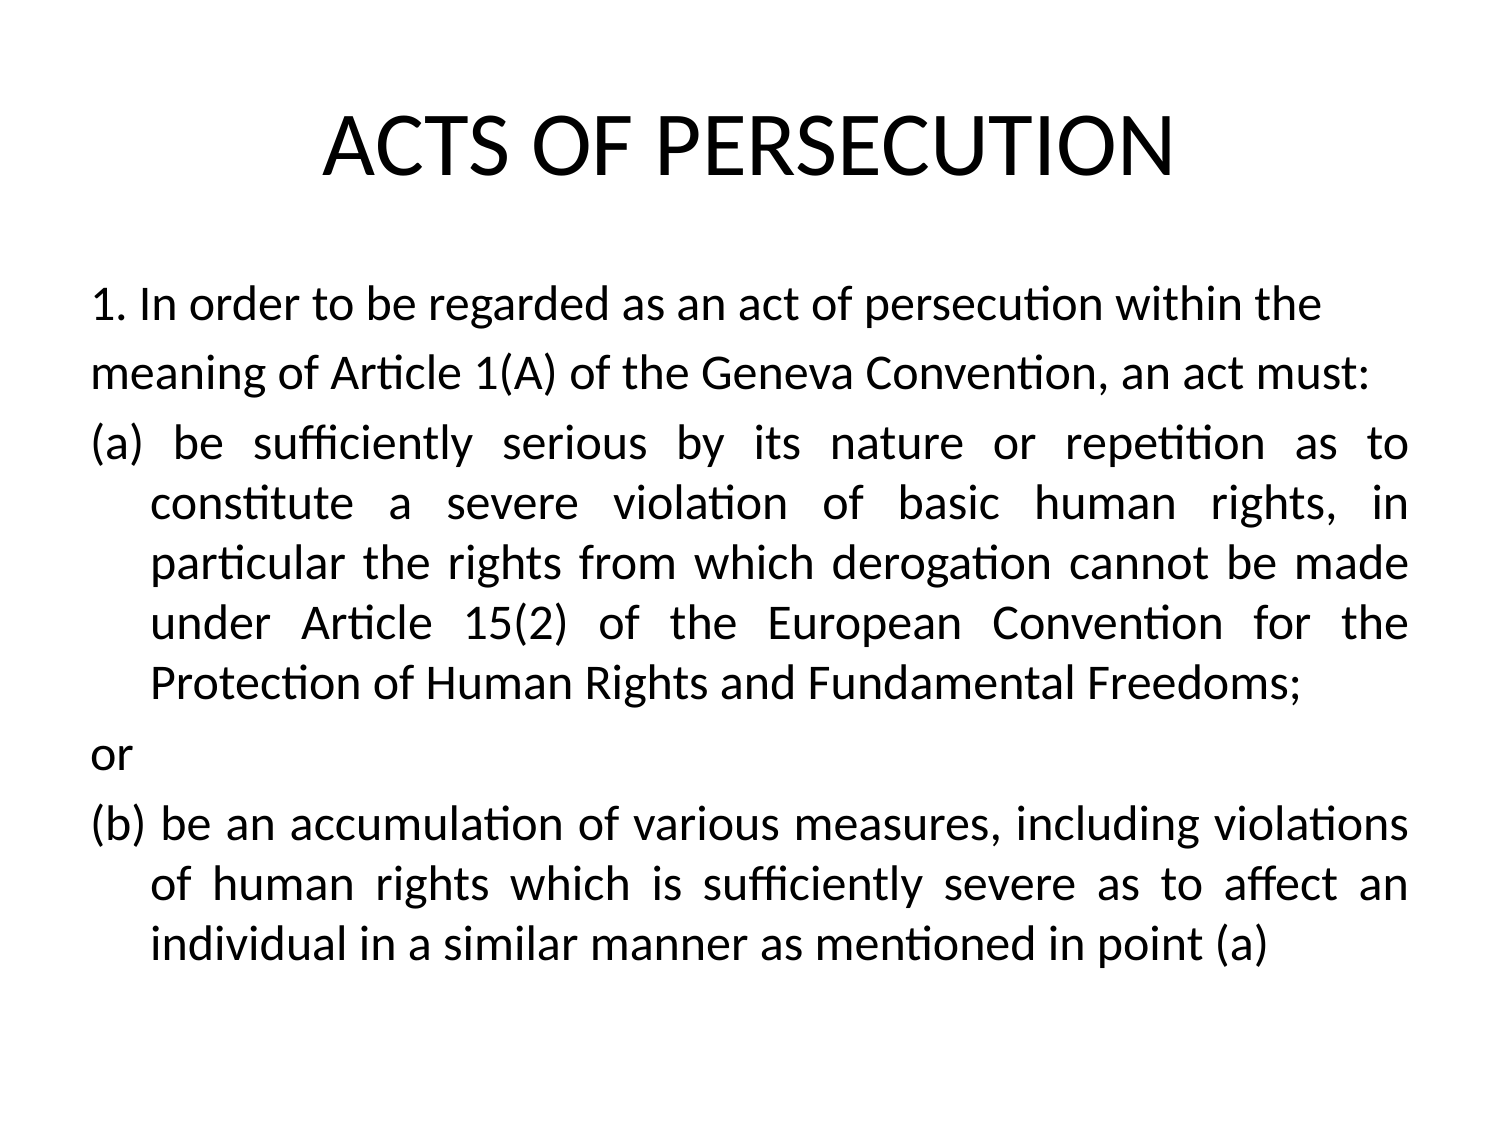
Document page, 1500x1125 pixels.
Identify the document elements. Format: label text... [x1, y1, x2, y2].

title ACTS OF PERSECUTION [75, 45, 1425, 233]
list 1. In order to be regarded as an act of persecution within the meaning of Article 1(A) of the Geneva Convention, an act must: (a) be sufficiently serious by its nature or repetition as to constitute a severe violation of basic human rights, in particular the rights from which derogation cannot be made under Article 15(2) of the European Convention for the Protection of Human Rights and Fundamental Freedoms; or (b) be an accumulation of various measures, including violations of human rights which is sufficiently severe as to affect an individual in a similar manner as mentioned in point (a) [75, 262, 1425, 1005]
